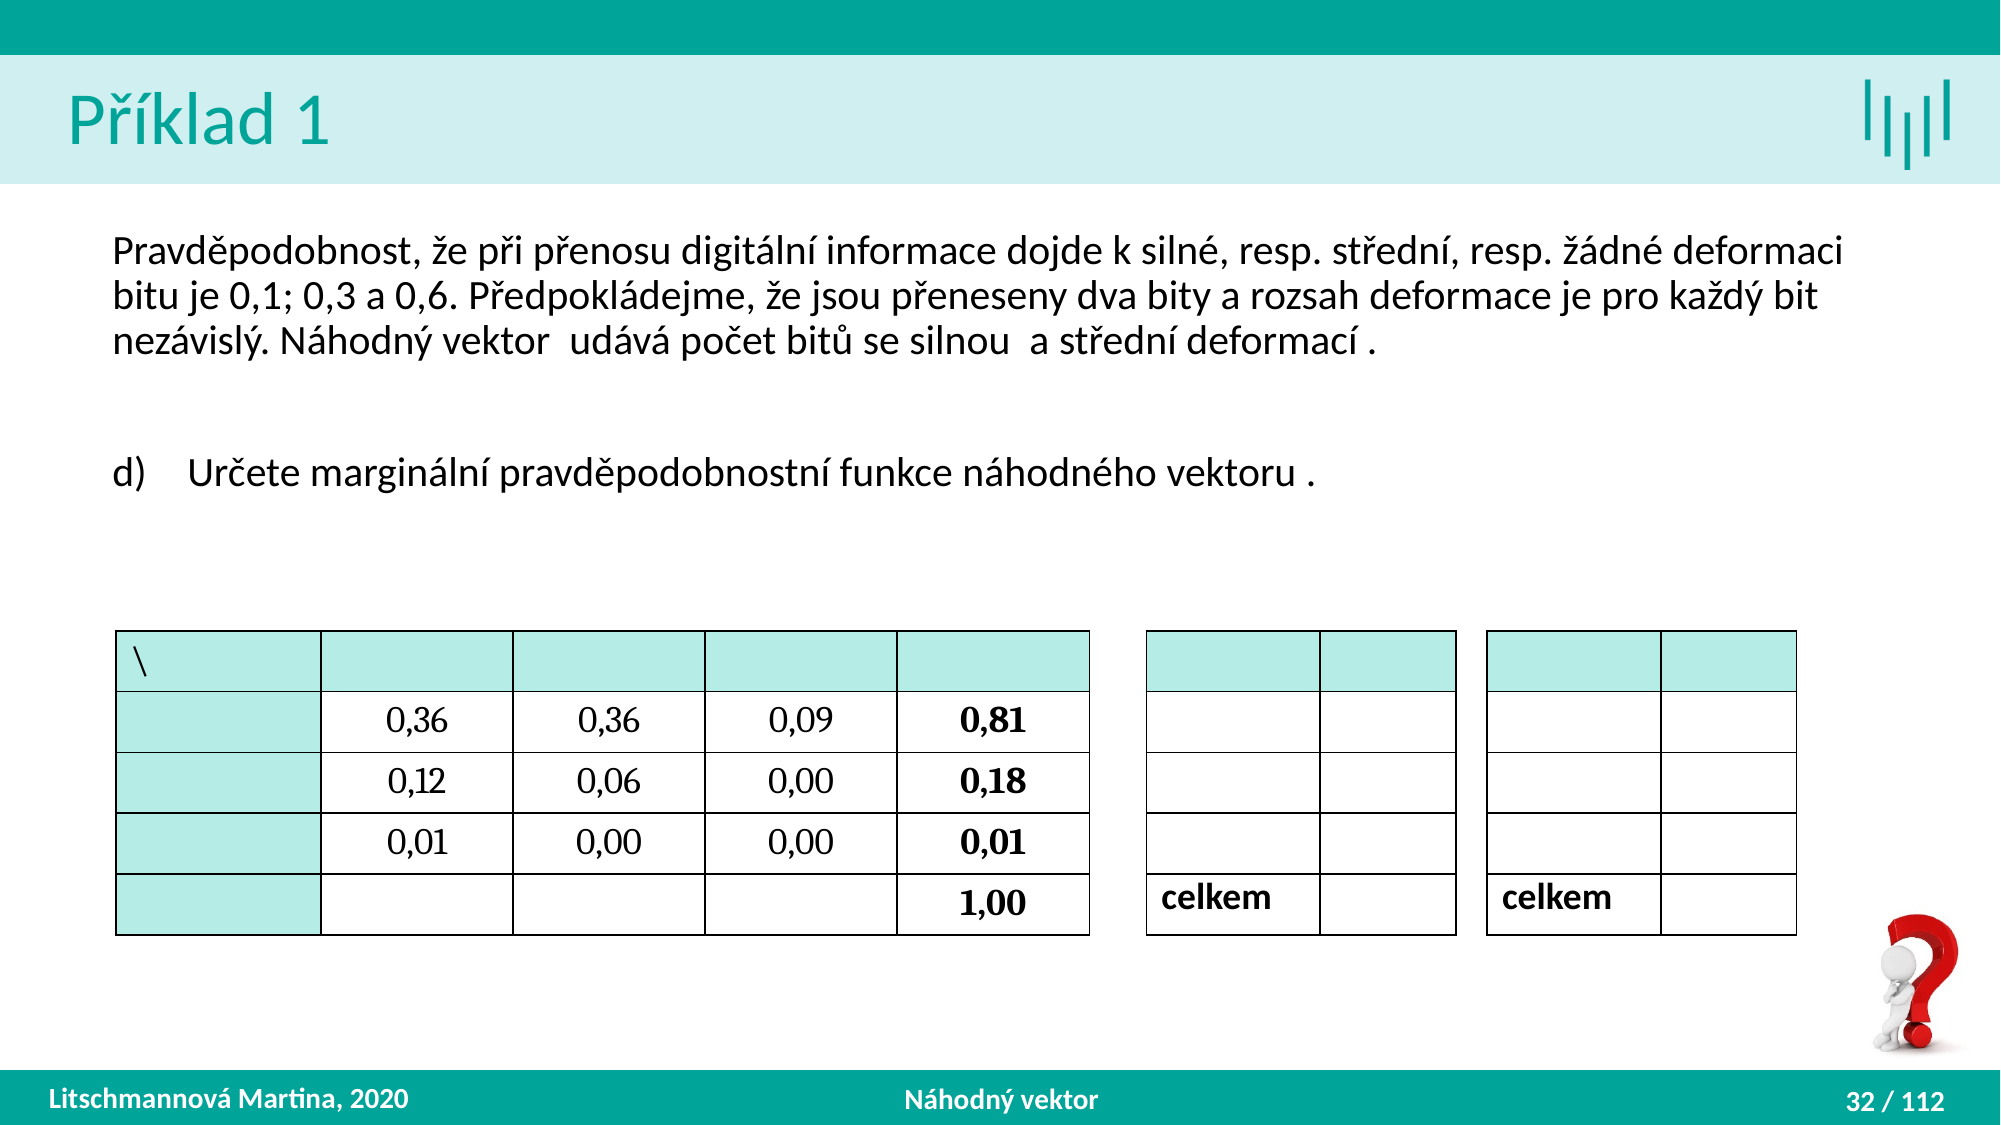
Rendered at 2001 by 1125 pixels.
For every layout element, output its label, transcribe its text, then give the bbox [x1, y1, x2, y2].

list Příklad 1 [52, 59, 1835, 181]
slide_number 32 / 112 [1509, 1072, 1960, 1125]
picture [1852, 69, 1960, 178]
picture [1850, 904, 1977, 1064]
footer Náhodný vektor [664, 1070, 1340, 1125]
slide_number Litschmannová Martina, 2020 [33, 1070, 484, 1124]
